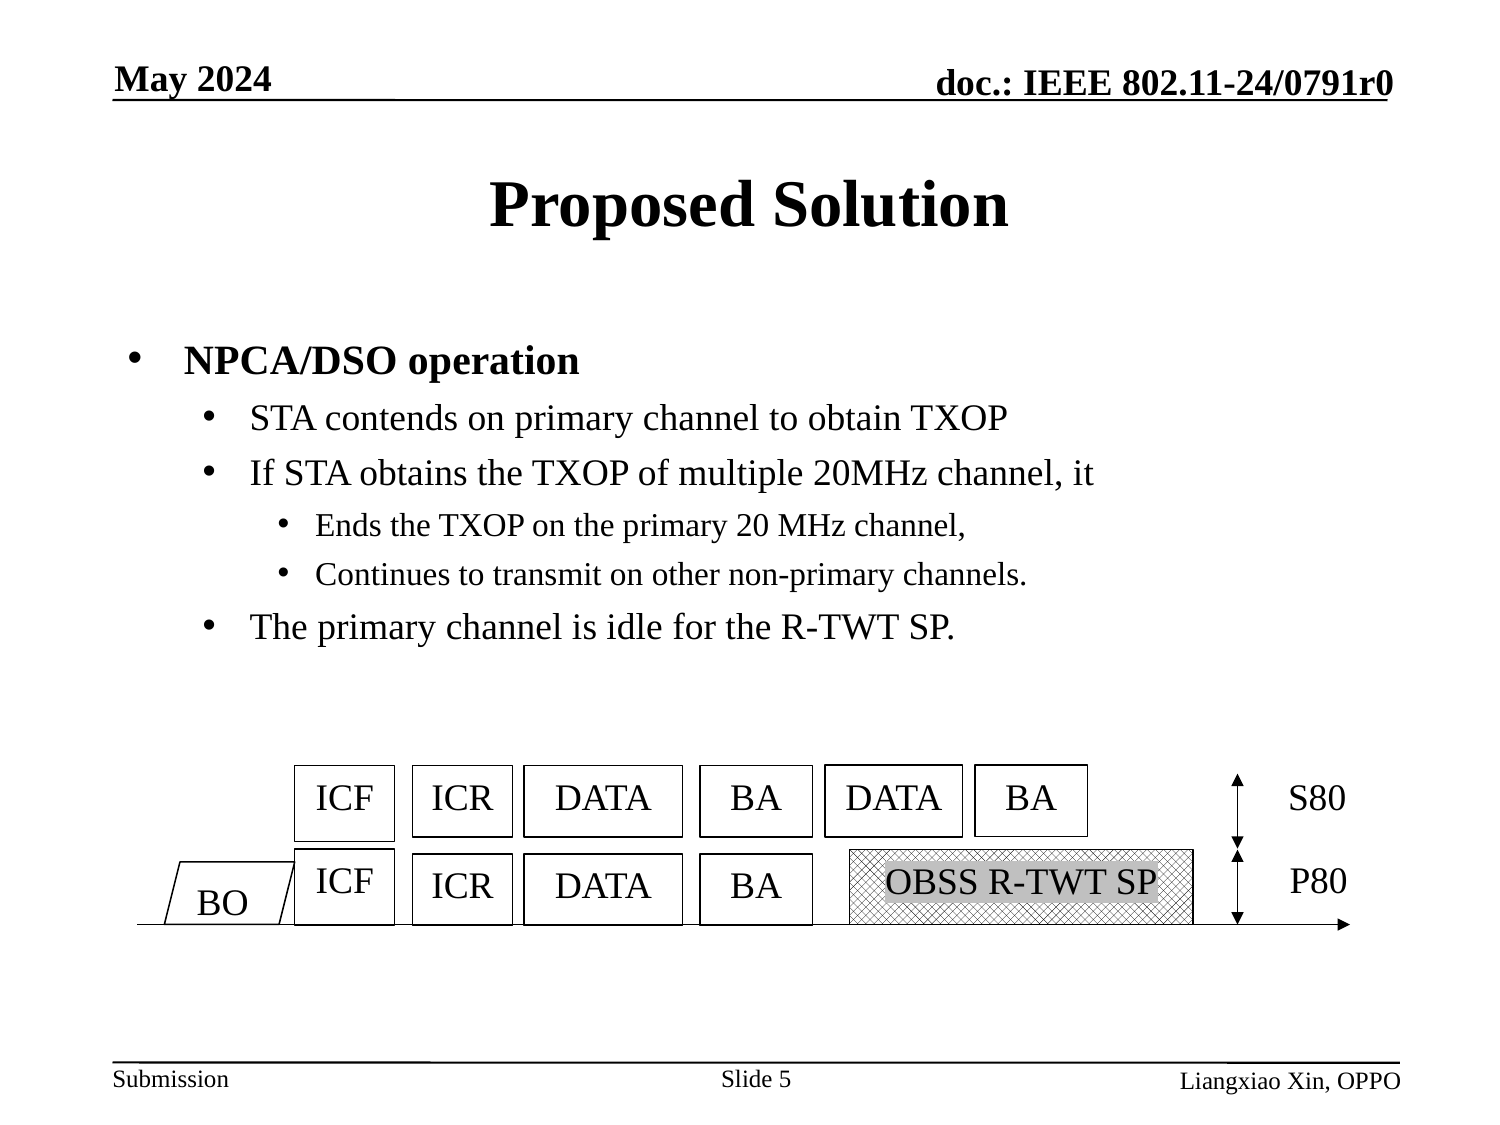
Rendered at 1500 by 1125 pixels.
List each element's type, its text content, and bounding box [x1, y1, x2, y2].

list NPCA/DSO operation STA contends on primary channel to obtain TXOP If STA obtains the TXOP of multiple 20MHz channel, it Ends the TXOP on the primary 20 MHz channel, Continues to transmit on other non-primary channels. The primary channel is idle for the R-TWT SP. [112, 324, 1388, 717]
text_box DATA [825, 765, 963, 837]
text_box DATA [523, 765, 683, 837]
footer Liangxiao Xin, OPPO [878, 1064, 1402, 1096]
text_box BO [164, 861, 295, 923]
text_box OBSS R-TWT SP [849, 849, 1193, 923]
text_box BA [699, 853, 813, 923]
text_box BA [699, 765, 813, 837]
text_box ICR [412, 853, 513, 923]
text_box S80 [1261, 765, 1374, 826]
text_box ICR [412, 765, 513, 837]
text_box ICF [294, 848, 395, 923]
text_box ICF [294, 765, 395, 842]
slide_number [114, 54, 423, 100]
text_box P80 [1262, 848, 1375, 909]
text_box DATA [523, 853, 683, 923]
title Proposed Solution [112, 112, 1388, 288]
text_box BA [975, 765, 1088, 837]
slide_number Slide 5 [712, 1061, 800, 1123]
